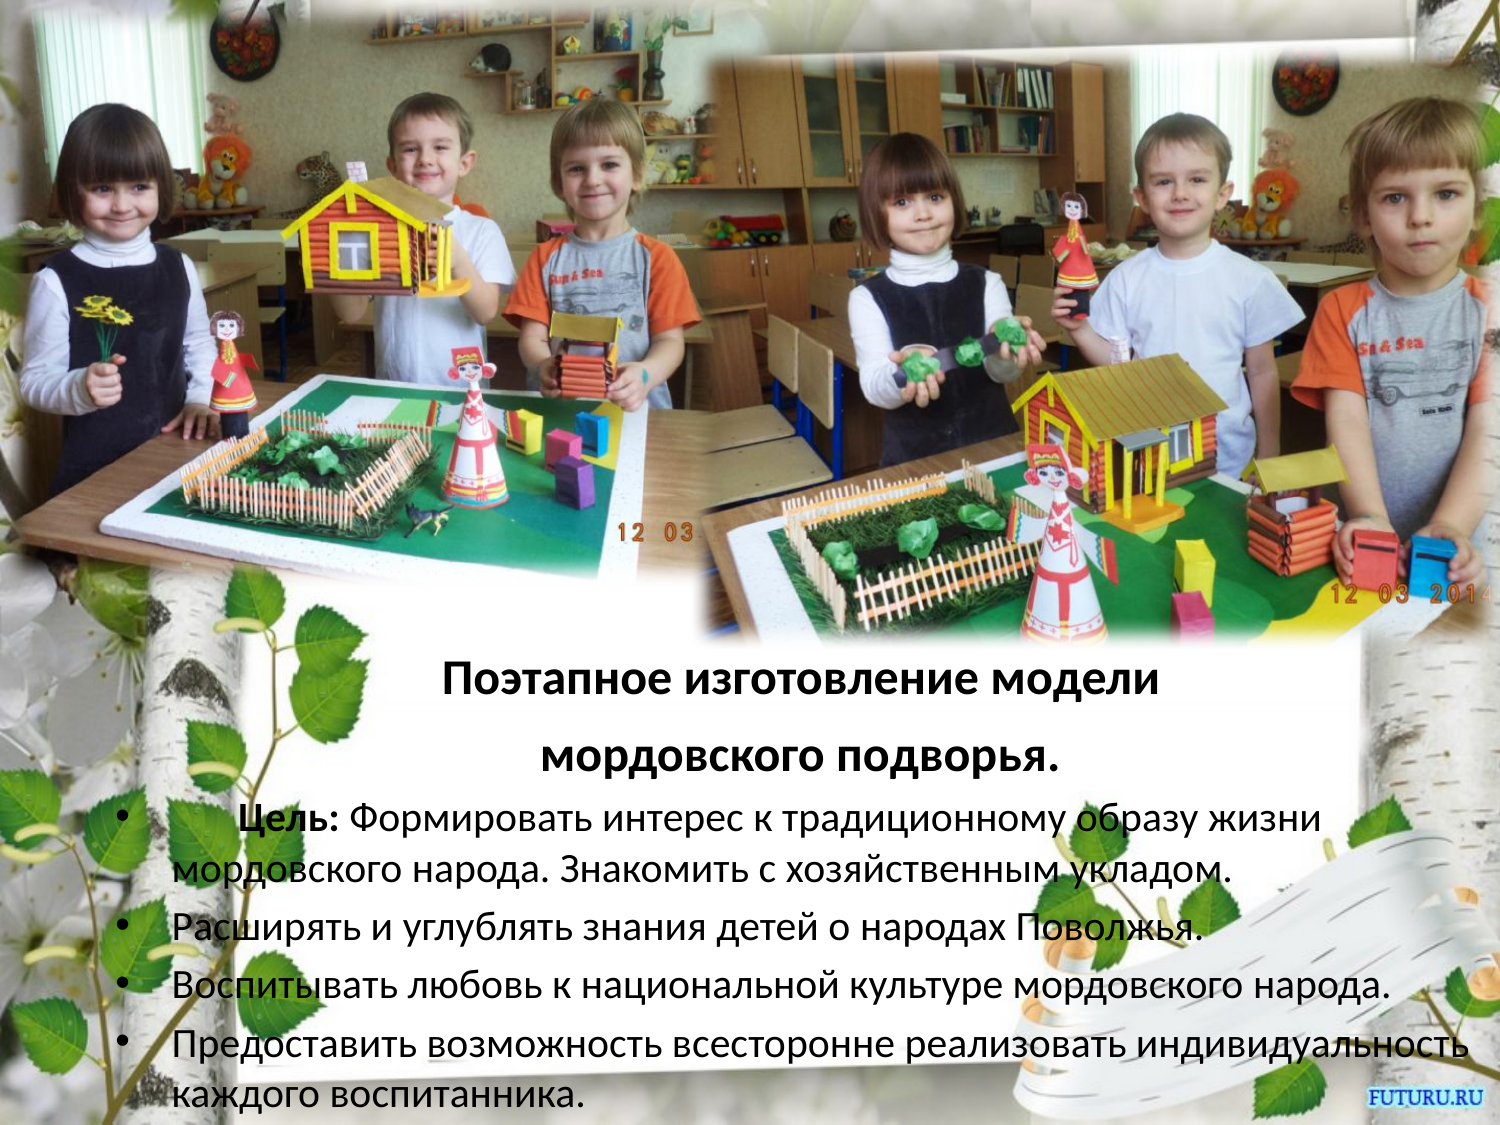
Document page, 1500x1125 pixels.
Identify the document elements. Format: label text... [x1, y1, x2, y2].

picture [0, 0, 1500, 1125]
list Поэтапное изготовление модели мордовского подворья. Цель: Формировать интерес к традиционному образу жизни мордовского народа. Знакомить с хозяйственным укладом. Расширять и углублять знания детей о народах Поволжья. Воспитывать любовь к национальной культуре мордовского народа. Предоставить возможность всесторонне реализовать индивидуальность каждого воспитанника. [100, 621, 1500, 1125]
